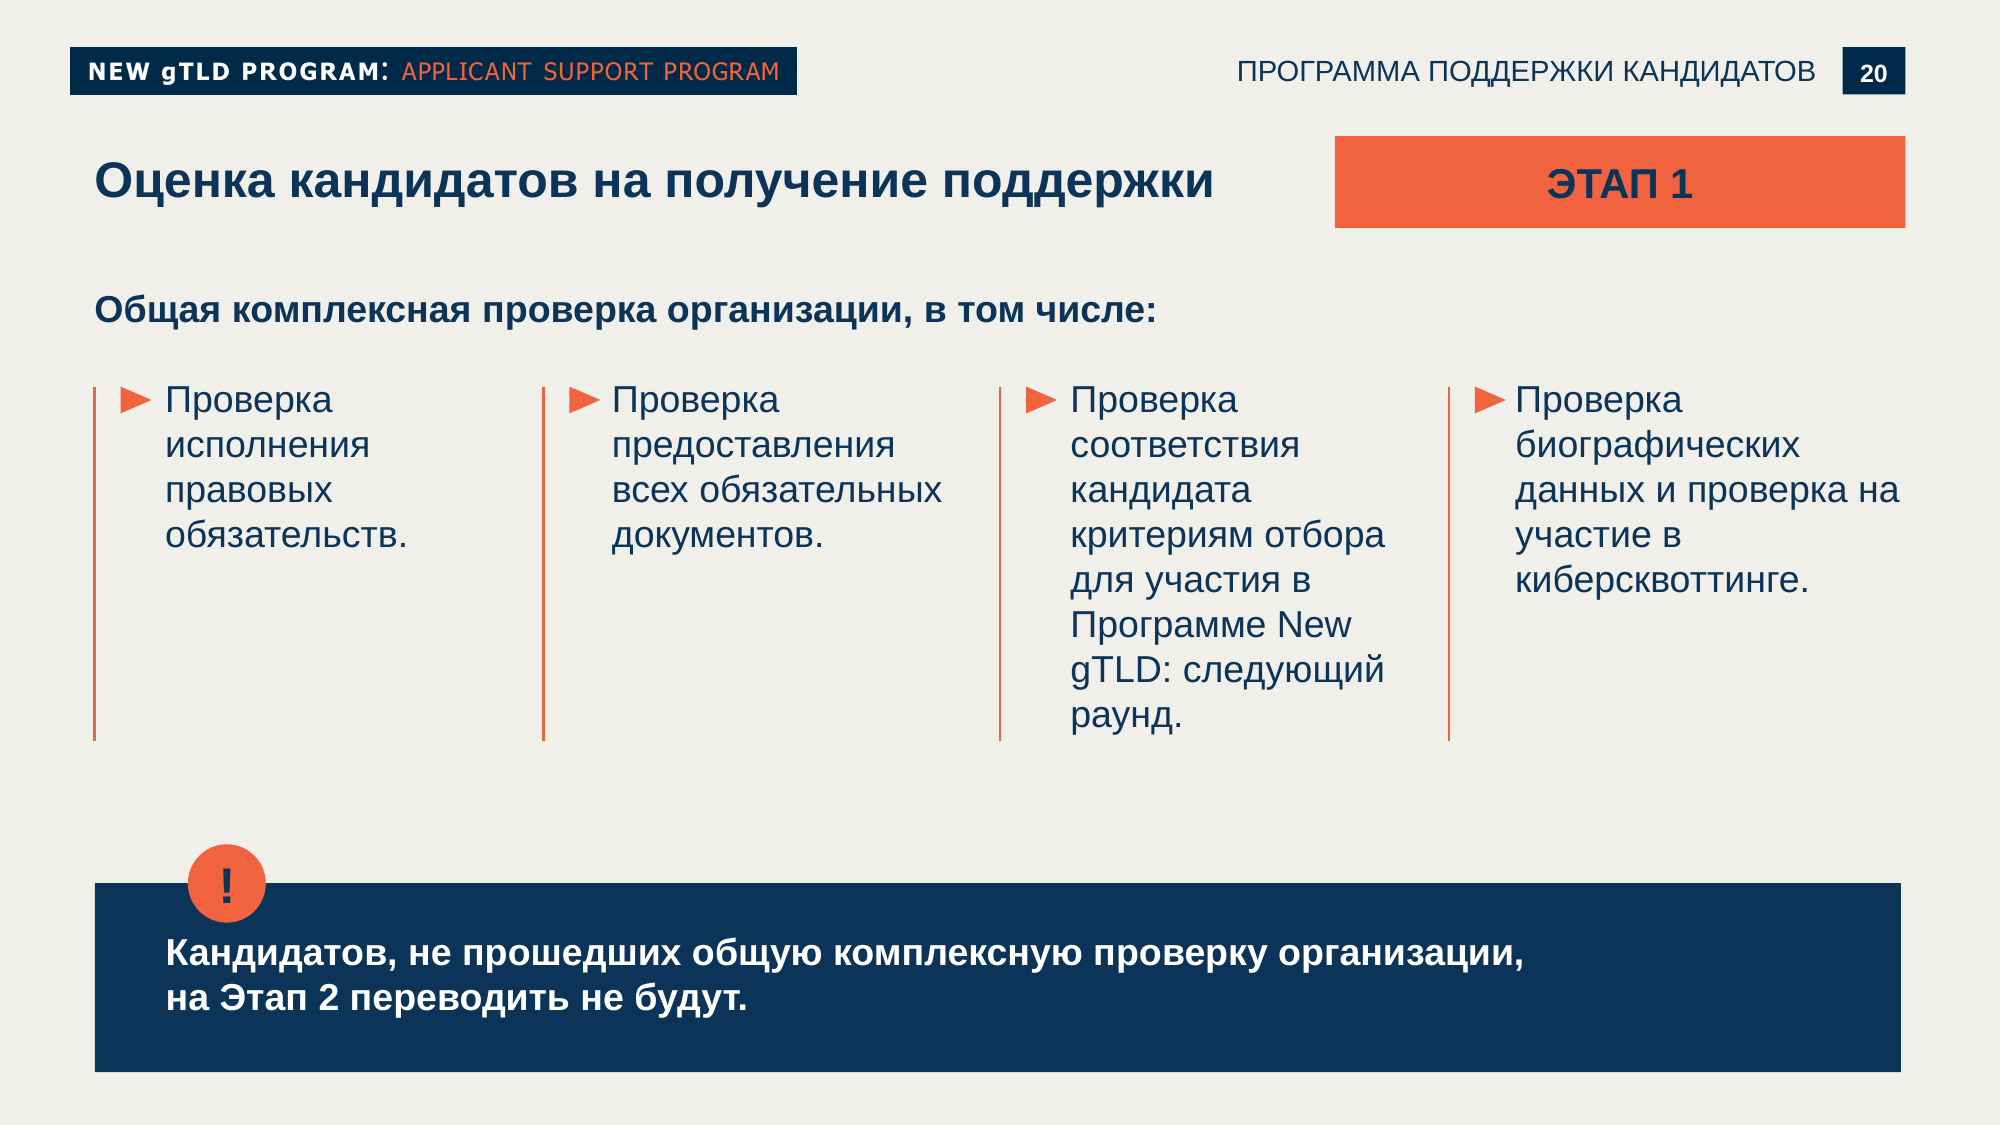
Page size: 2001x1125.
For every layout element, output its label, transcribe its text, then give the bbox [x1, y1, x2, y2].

text_box [120, 386, 152, 414]
text_box [569, 386, 601, 414]
text_box Проверка предоставления всех обязательных документов. [611, 375, 964, 649]
text_box ! [187, 844, 266, 923]
text_box Общая комплексная проверка организации, в том числе: [94, 285, 1270, 347]
text_box Проверка биографических данных и проверка на участие в киберсквоттинге. [1515, 375, 1901, 609]
picture [70, 46, 797, 95]
text_box ЭТАП 1 [1334, 136, 1906, 228]
text_box ПРОГРАММА ПОДДЕРЖКИ КАНДИДАТОВ [1091, 52, 1817, 88]
title Оценка кандидатов на получение поддержки [94, 147, 1270, 230]
text_box Проверка соответствия кандидата критериям отбора для участия в Программе New gTLD: следующий раунд. [1070, 375, 1422, 755]
text_box Кандидатов, не прошедших общую комплексную проверку организации, на Этап 2 переводить не будут. [94, 883, 1901, 1073]
text_box [1026, 386, 1057, 414]
text_box Проверка исполнения правовых обязательств. [165, 375, 505, 530]
text_box [1474, 386, 1506, 414]
